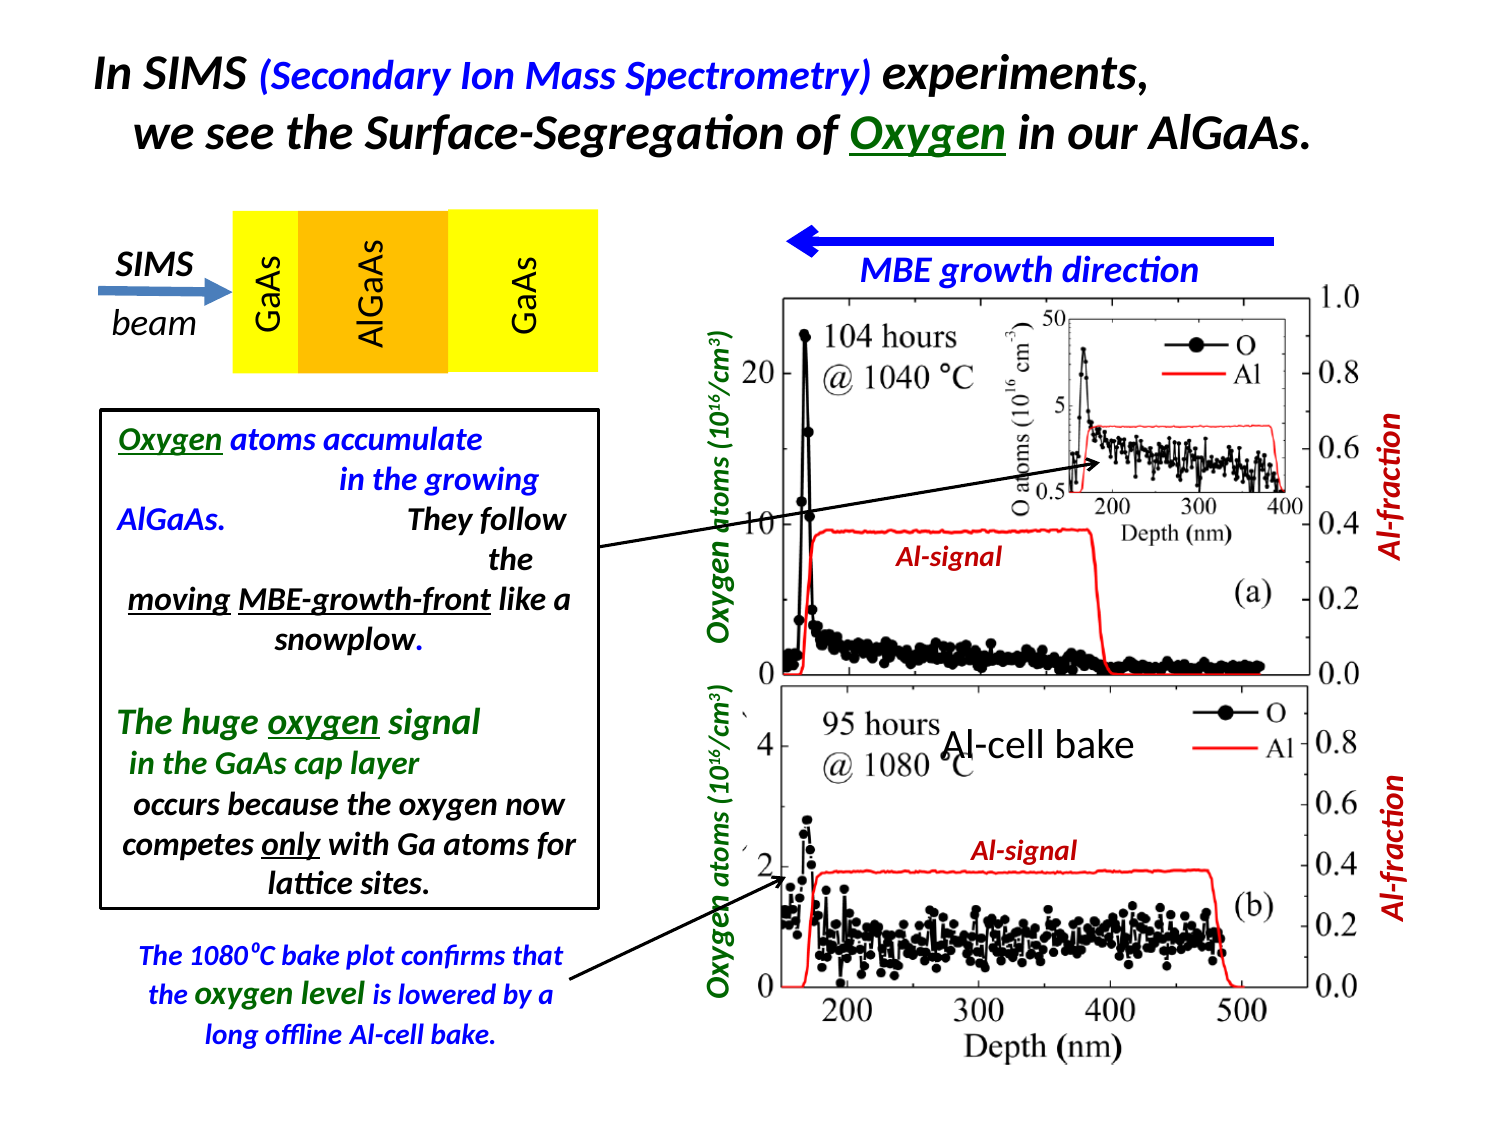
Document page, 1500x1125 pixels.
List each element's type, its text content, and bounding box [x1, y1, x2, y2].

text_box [580, 462, 1101, 551]
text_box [569, 876, 787, 980]
text_box The 1080⁰C bake plot confirms that the oxygen level is lowered by a long offline Al-cell bake. [121, 928, 581, 1059]
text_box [85, 200, 599, 389]
text_box In SIMS (Secondary Ion Mass Spectrometry) experiments, we see the Surface-Segregation of Oxygen in our AlGaAs. [68, 32, 1388, 167]
text_box Oxygen atoms accumulate in the growing AlGaAs. They follow the moving MBE-growth-front like a snowplow. The huge oxygen signal in the GaAs cap layer occurs because the oxygen now competes only with Ga atoms for lattice sites. [100, 409, 599, 909]
text_box MBE growth direction [844, 237, 1359, 266]
picture [690, 267, 1419, 1076]
